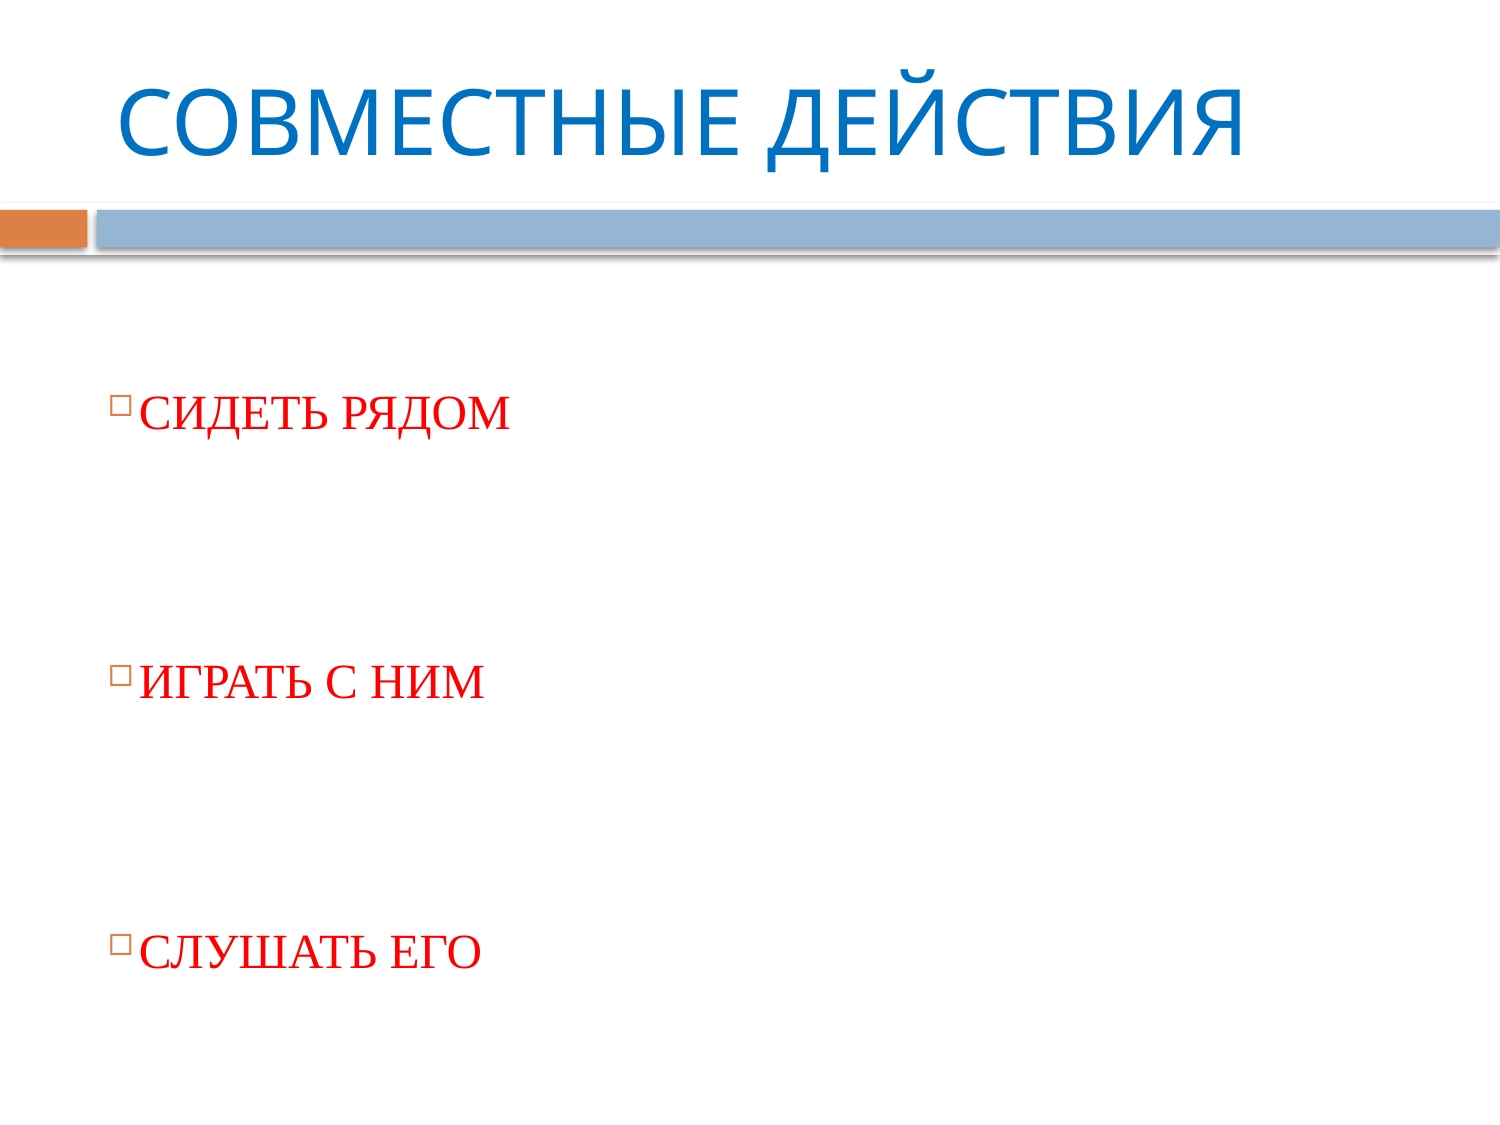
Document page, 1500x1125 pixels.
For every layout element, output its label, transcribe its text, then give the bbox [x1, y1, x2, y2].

list СИДЕТЬ РЯДОМ ИГРАТЬ С НИМ СЛУШАТЬ ЕГО [100, 262, 1439, 1001]
title СОВМЕСТНЫЕ ДЕЙСТВИЯ [100, 37, 1439, 201]
